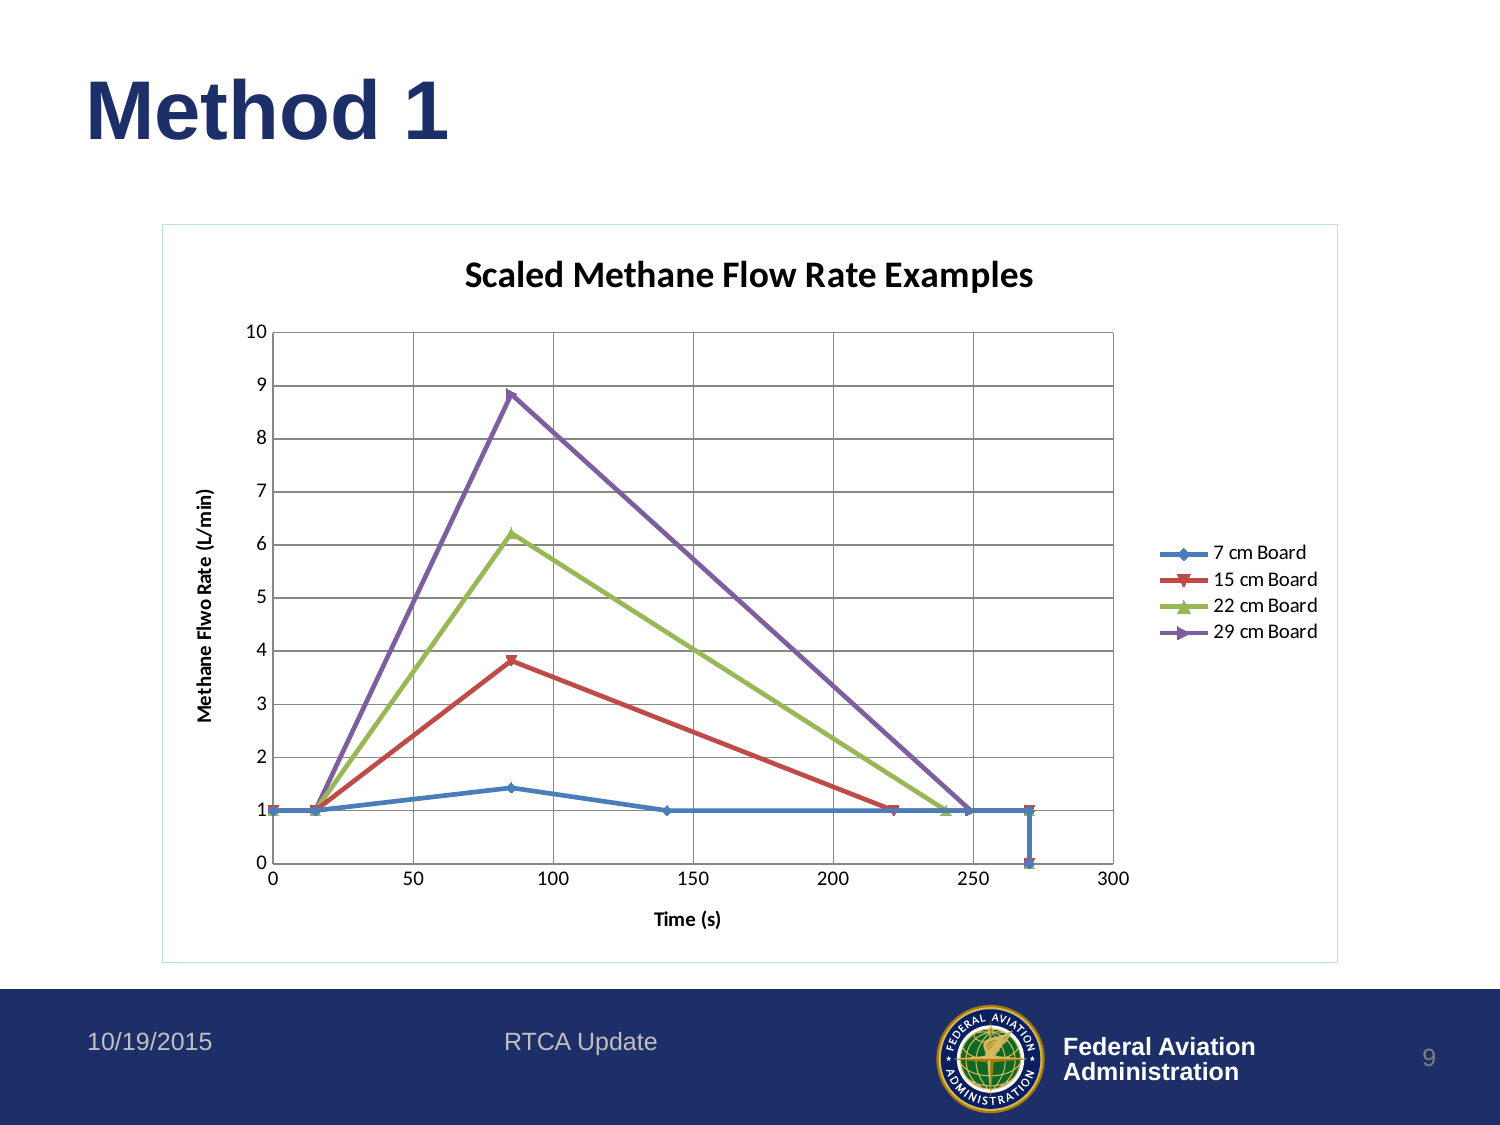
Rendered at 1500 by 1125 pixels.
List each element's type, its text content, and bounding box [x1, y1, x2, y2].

chart [162, 224, 1338, 963]
title Method 1 [70, 56, 1461, 157]
